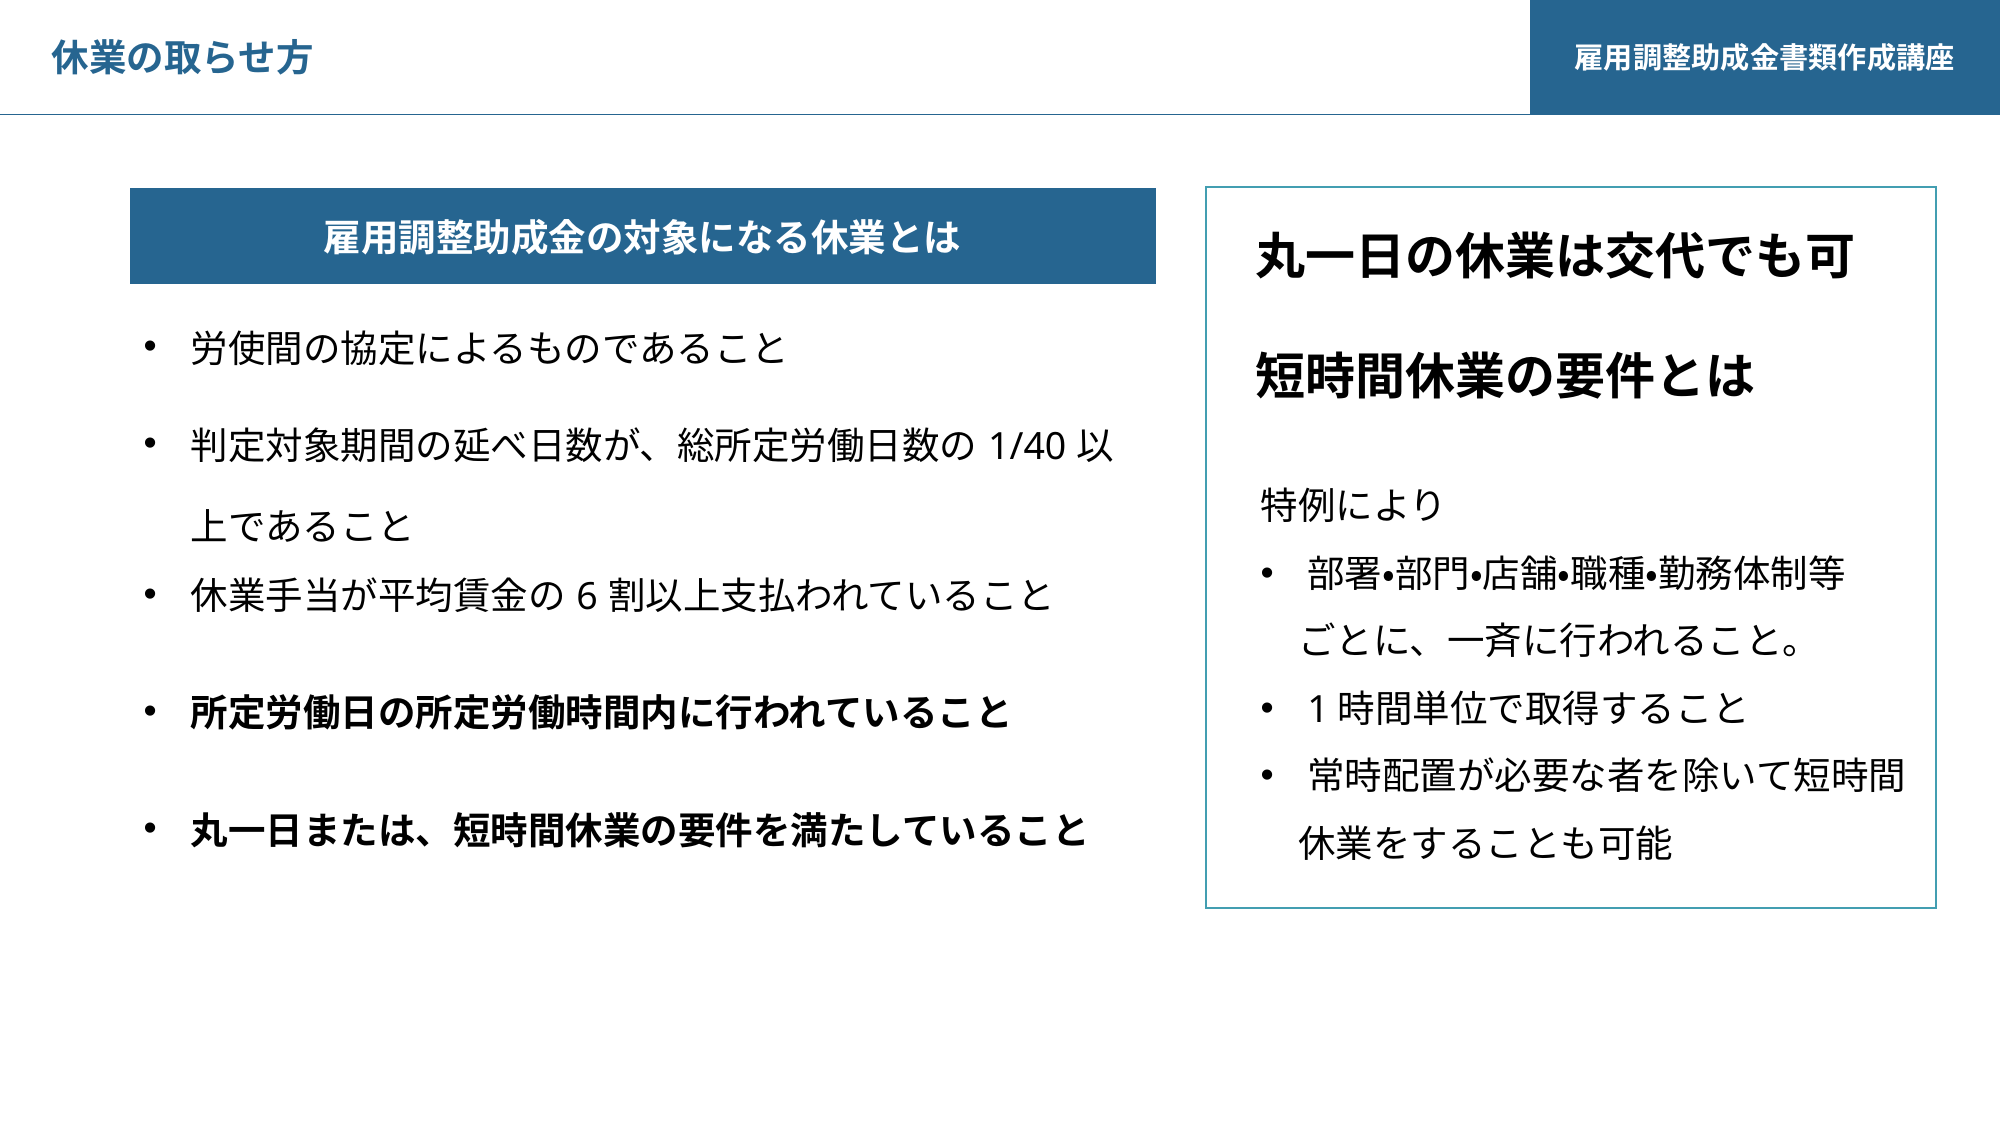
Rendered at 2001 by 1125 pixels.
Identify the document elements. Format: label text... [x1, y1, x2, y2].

table_cell 判定対象期間の延べ日数が、総所定労働日数の1/40以上であること [129, 381, 1157, 531]
table_cell 労使間の協定によるものであること [129, 284, 1157, 381]
table_cell 丸一日または、短時間休業の要件を満たしていること [129, 766, 1157, 863]
table_cell 休業手当が平均賃金の6割以上支払われていること [129, 531, 1157, 628]
text_box 雇用調整助成金書類作成講座 [1529, 0, 2000, 114]
text_box [1205, 186, 1937, 909]
text_box 特例により 部署・部門・店舗・職種・勤務体制等 ごとに、一斉に行われること。 1時間単位で取得すること 常時配置が必要な者を除いて短時間 休業をすることも可能 [1245, 452, 1922, 872]
table_cell 所定労働日の所定労働時間内に行われていること [129, 628, 1157, 766]
text_box 休業の取らせ方 [37, 26, 329, 87]
table_header 雇用調整助成金の対象になる休業とは [130, 188, 1156, 284]
